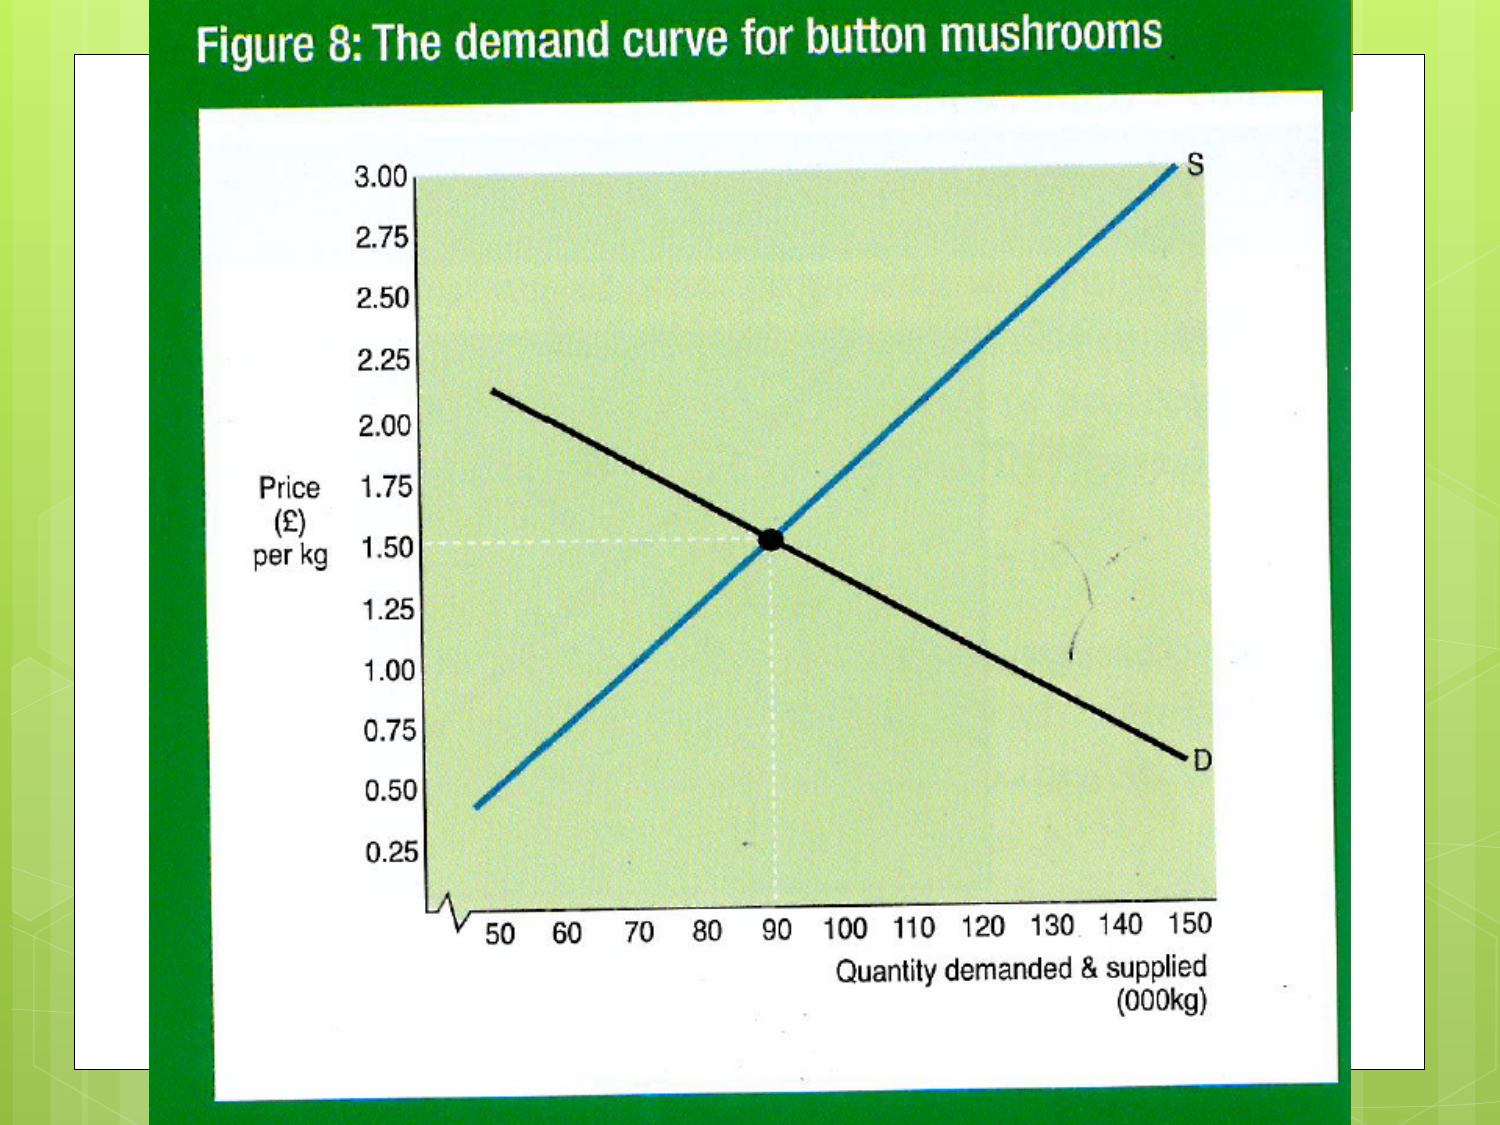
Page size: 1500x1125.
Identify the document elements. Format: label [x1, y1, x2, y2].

picture [148, 0, 1351, 1125]
